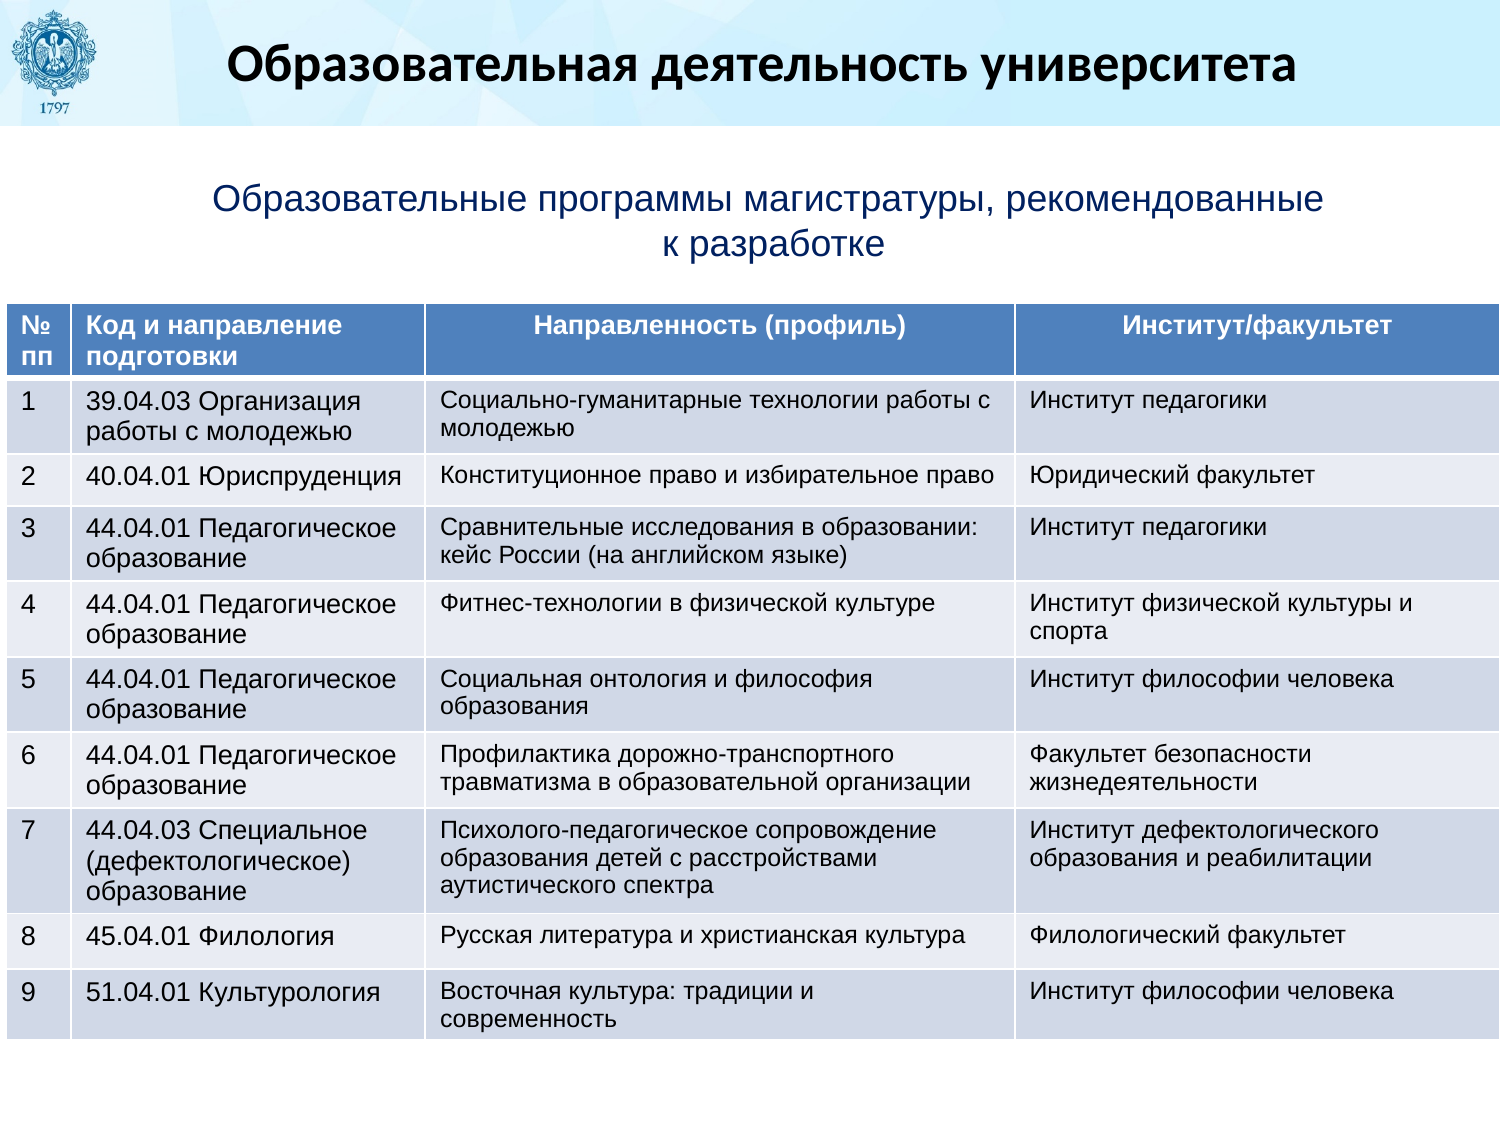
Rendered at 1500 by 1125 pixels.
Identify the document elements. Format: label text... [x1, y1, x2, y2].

table_cell Институт педагогики [1016, 381, 1499, 453]
table_cell Конституционное право и избирательное право [426, 455, 1014, 505]
table_cell 44.04.01 Педагогическое образование [72, 658, 424, 731]
table_cell Восточная культура: традиции и современность [426, 970, 1014, 1039]
table_cell Сравнительные исследования в образовании: кейс России (на английском языке) [426, 507, 1014, 580]
table_cell Социальная онтология и философия образования [426, 658, 1014, 731]
table_cell 7 [7, 809, 70, 913]
table_header Направленность (профиль) [426, 304, 1014, 375]
table_cell Русская литература и христианская культура [426, 914, 1014, 968]
table_cell 44.04.01 Педагогическое образование [72, 507, 424, 580]
table_cell 8 [7, 914, 70, 968]
table_cell 4 [7, 582, 70, 656]
table_cell 1 [7, 381, 70, 453]
table_cell 44.04.01 Педагогическое образование [72, 582, 424, 656]
table_cell 44.04.03 Специальное (дефектологическое) образование [72, 809, 424, 913]
table_cell 6 [7, 733, 70, 807]
table_header № пп [7, 304, 70, 375]
table_header Институт/факультет [1016, 304, 1499, 375]
title Образовательные программы магистратуры, рекомендованные к разработке [112, 183, 1436, 255]
table_cell Институт дефектологического образования и реабилитации [1016, 809, 1499, 913]
table_cell 40.04.01 Юриспруденция [72, 455, 424, 505]
table_cell 9 [7, 970, 70, 1039]
table_cell Профилактика дорожно-транспортного травматизма в образовательной организации [426, 733, 1014, 807]
table_cell Социально-гуманитарные технологии работы с молодежью [426, 381, 1014, 453]
table_cell Филологический факультет [1016, 914, 1499, 968]
table_cell Институт философии человека [1016, 970, 1499, 1039]
table_cell 44.04.01 Педагогическое образование [72, 733, 424, 807]
table_cell 45.04.01 Филология [72, 914, 424, 968]
table_cell Психолого-педагогическое сопровождение образования детей с расстройствами аутистического спектра [426, 809, 1014, 913]
picture [0, 0, 1500, 126]
table_cell Институт педагогики [1016, 507, 1499, 580]
table_cell 51.04.01 Культурология [72, 970, 424, 1039]
table_cell 5 [7, 658, 70, 731]
table_header Код и направление подготовки [72, 304, 424, 375]
table_cell Юридический факультет [1016, 455, 1499, 505]
table_cell Факультет безопасности жизнедеятельности [1016, 733, 1499, 807]
table_cell 2 [7, 455, 70, 505]
table_cell 39.04.03 Организация работы с молодежью [72, 381, 424, 453]
table_cell Институт физической культуры и спорта [1016, 582, 1499, 656]
table_cell 3 [7, 507, 70, 580]
table_cell Фитнес-технологии в физической культуре [426, 582, 1014, 656]
table_cell Институт философии человека [1016, 658, 1499, 731]
